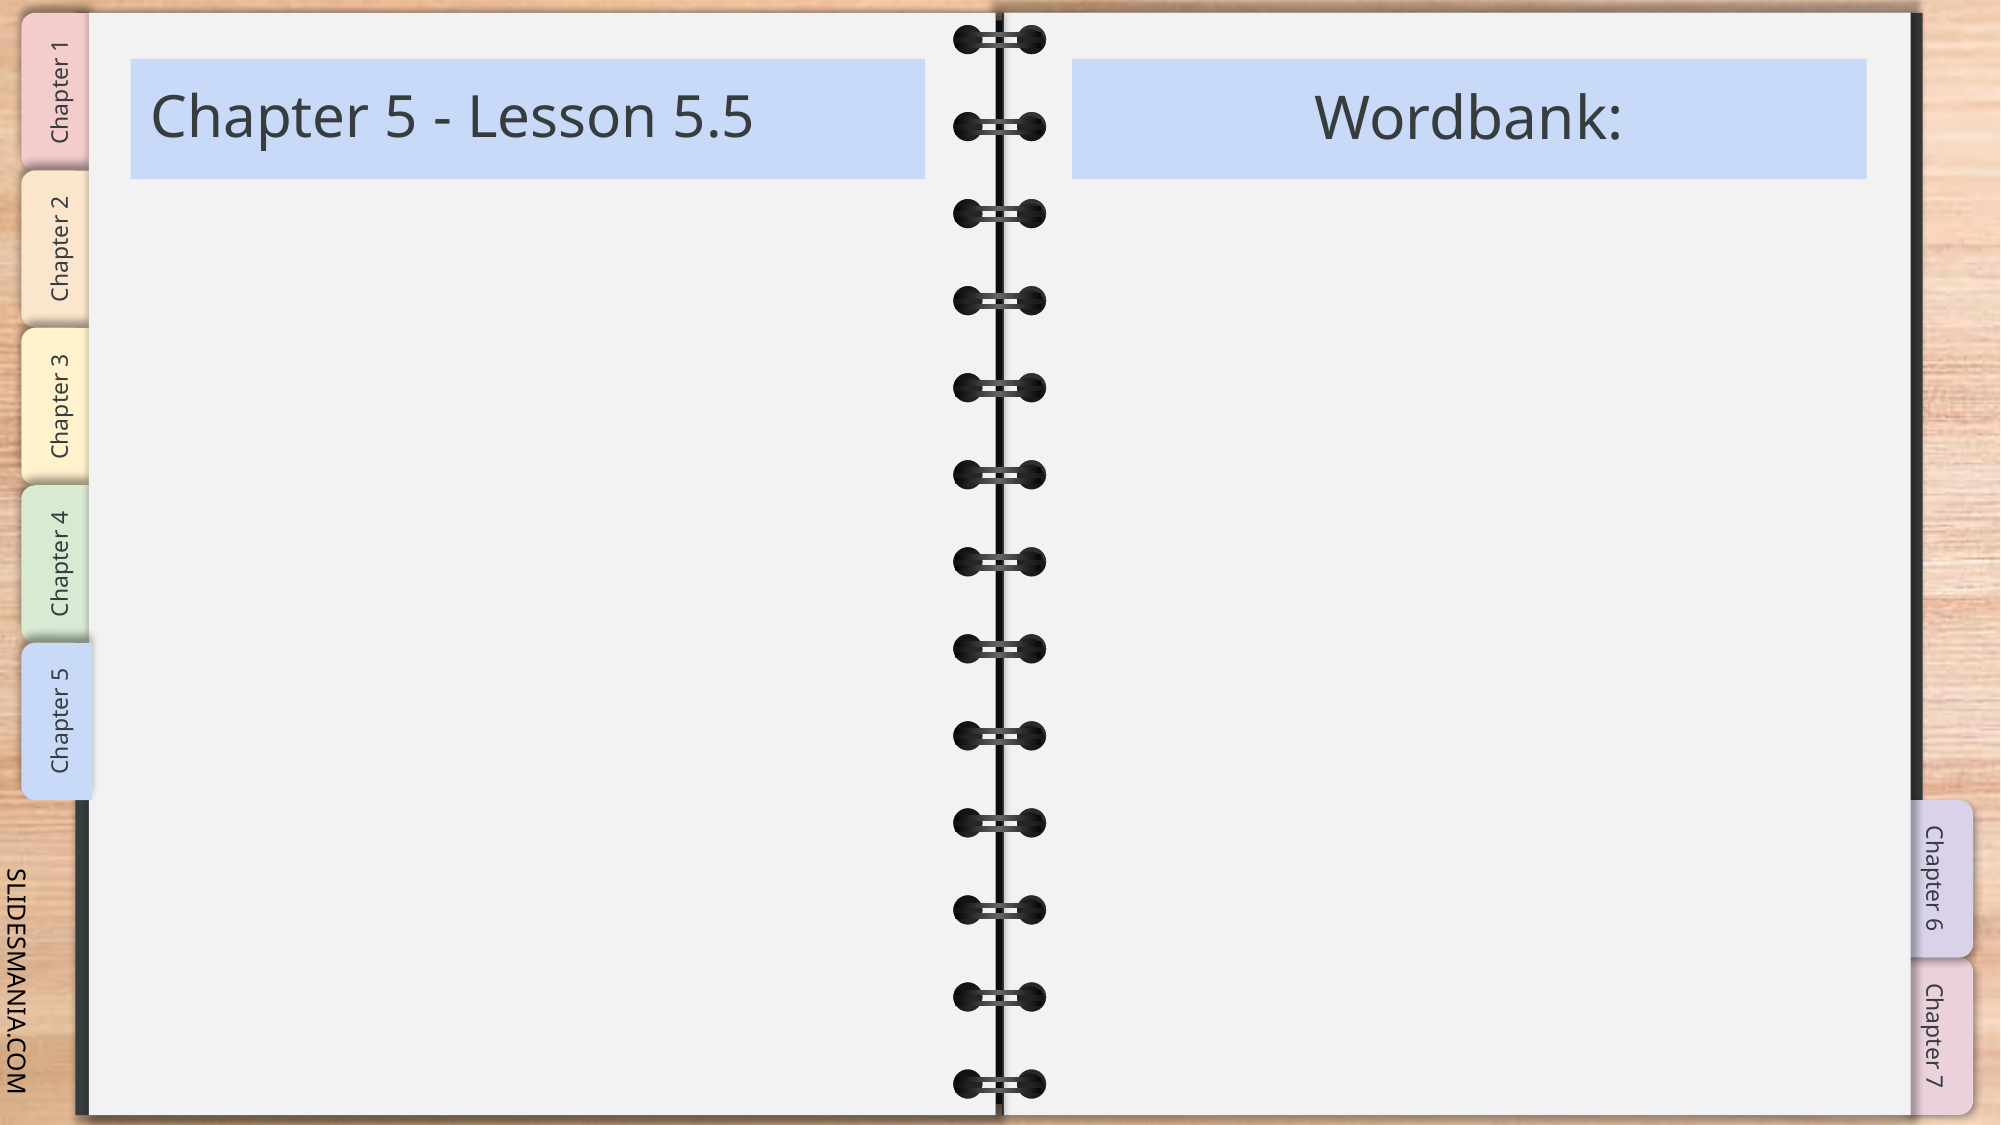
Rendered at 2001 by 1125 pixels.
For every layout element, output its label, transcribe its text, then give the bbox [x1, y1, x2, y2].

text_box [20, 641, 92, 799]
text_box [20, 11, 92, 169]
picture [0, 0, 2001, 1125]
text_box [1907, 956, 1979, 1114]
title Wordbank: [1071, 58, 1867, 179]
text_box [20, 326, 92, 483]
text_box [20, 174, 92, 326]
title Chapter 5 - Lesson 5.5 [130, 58, 926, 179]
text_box [20, 483, 92, 641]
text_box [1907, 798, 1979, 956]
